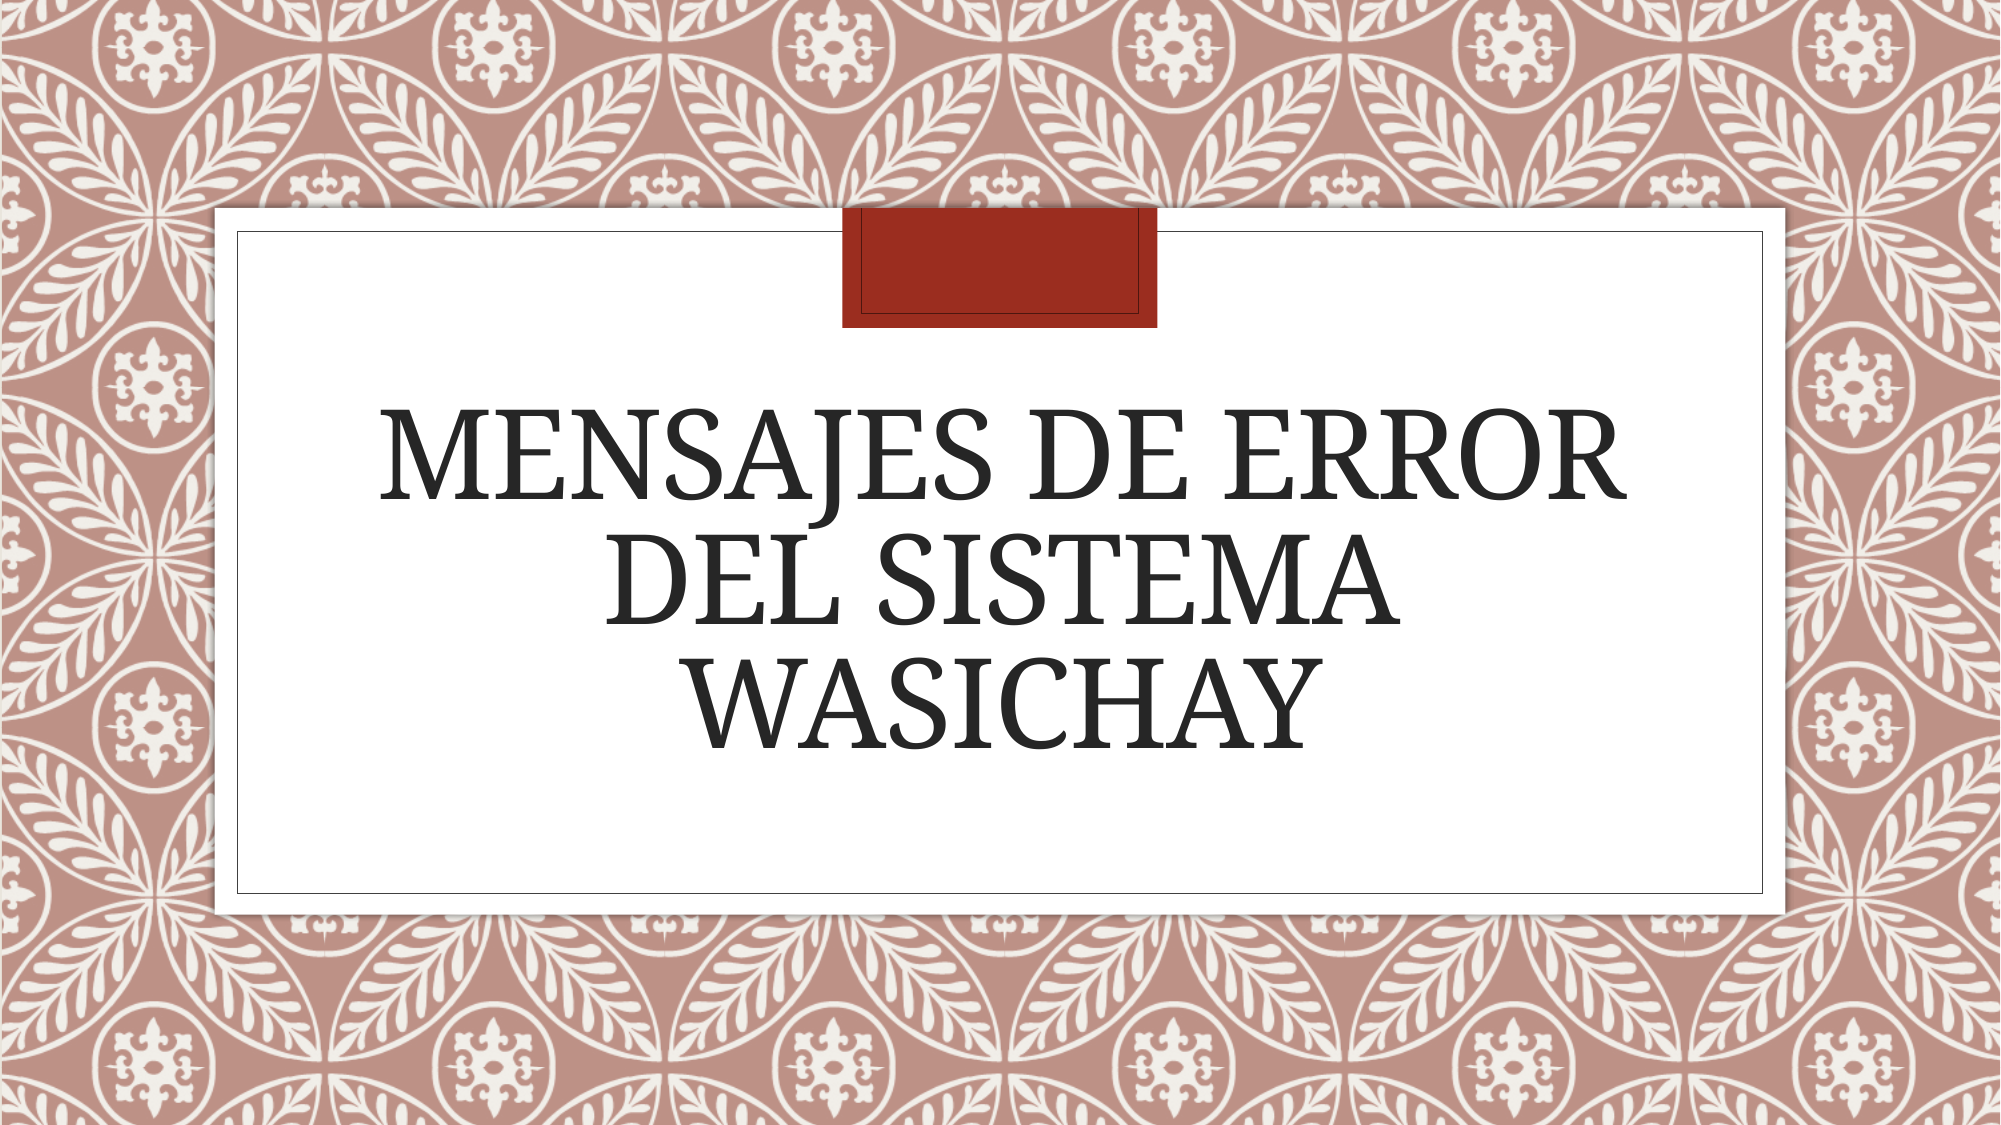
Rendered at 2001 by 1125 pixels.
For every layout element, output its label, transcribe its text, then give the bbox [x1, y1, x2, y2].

title Mensajes de error del sistema wasichay [256, 343, 1745, 831]
